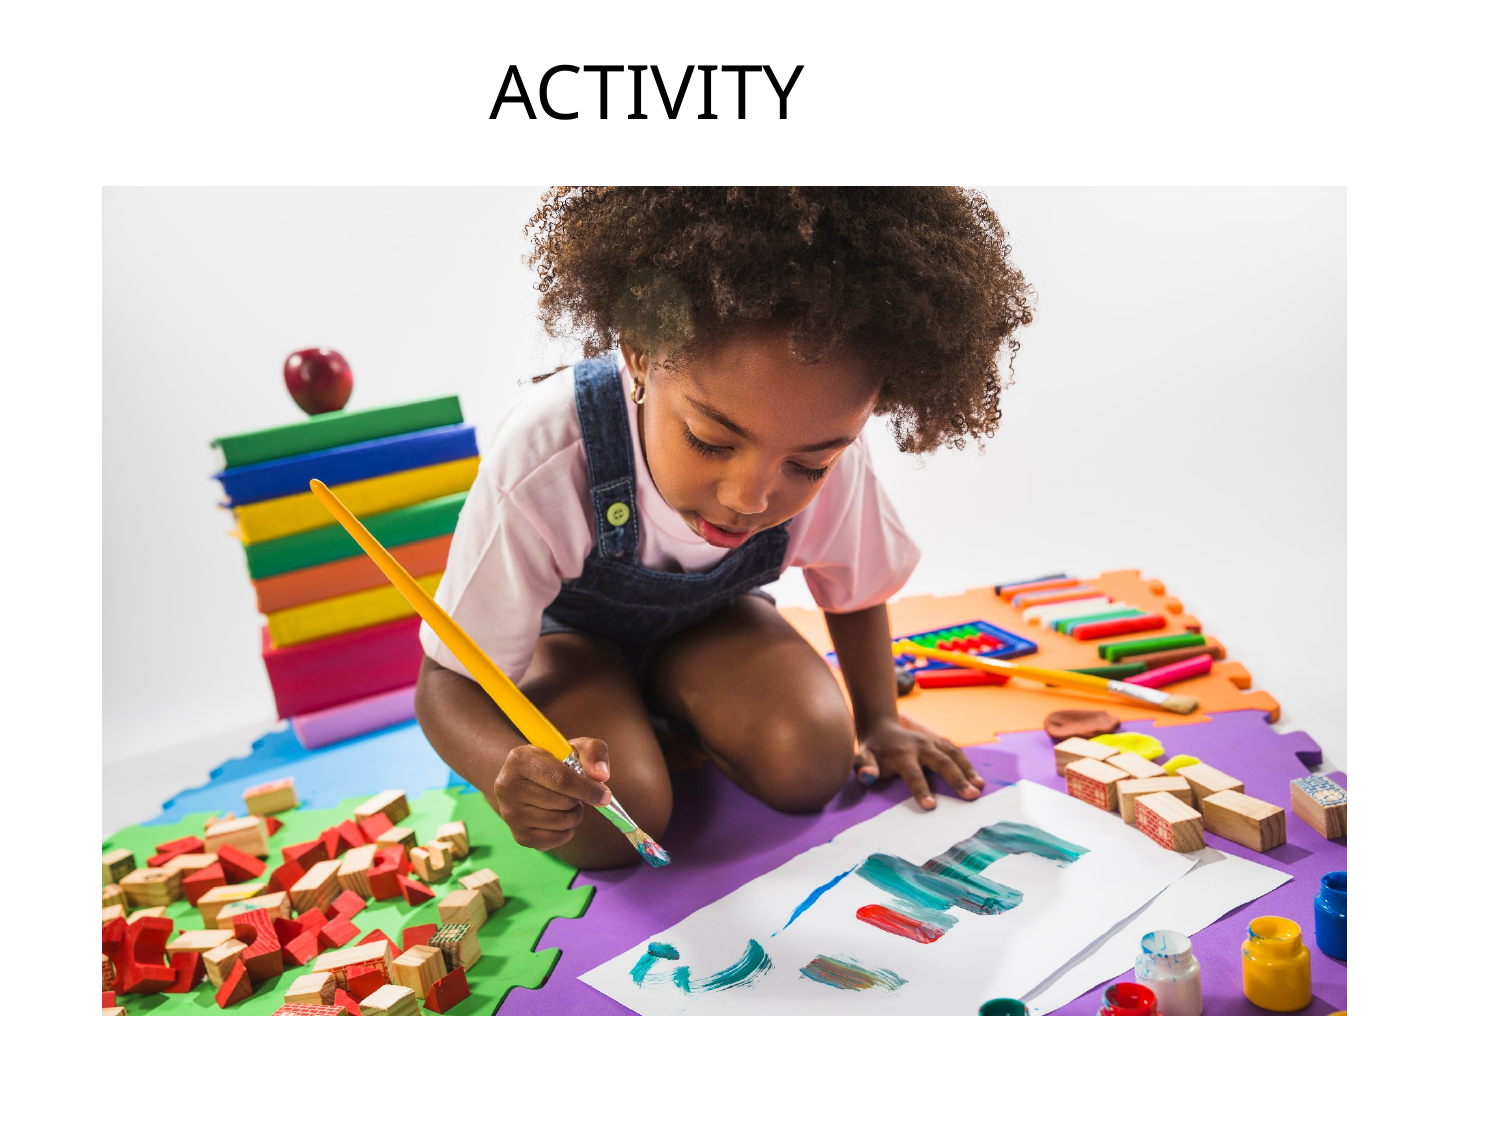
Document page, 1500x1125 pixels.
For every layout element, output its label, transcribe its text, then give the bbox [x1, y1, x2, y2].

text_box ACTIVITY [474, 37, 1300, 143]
picture [102, 185, 1347, 1016]
